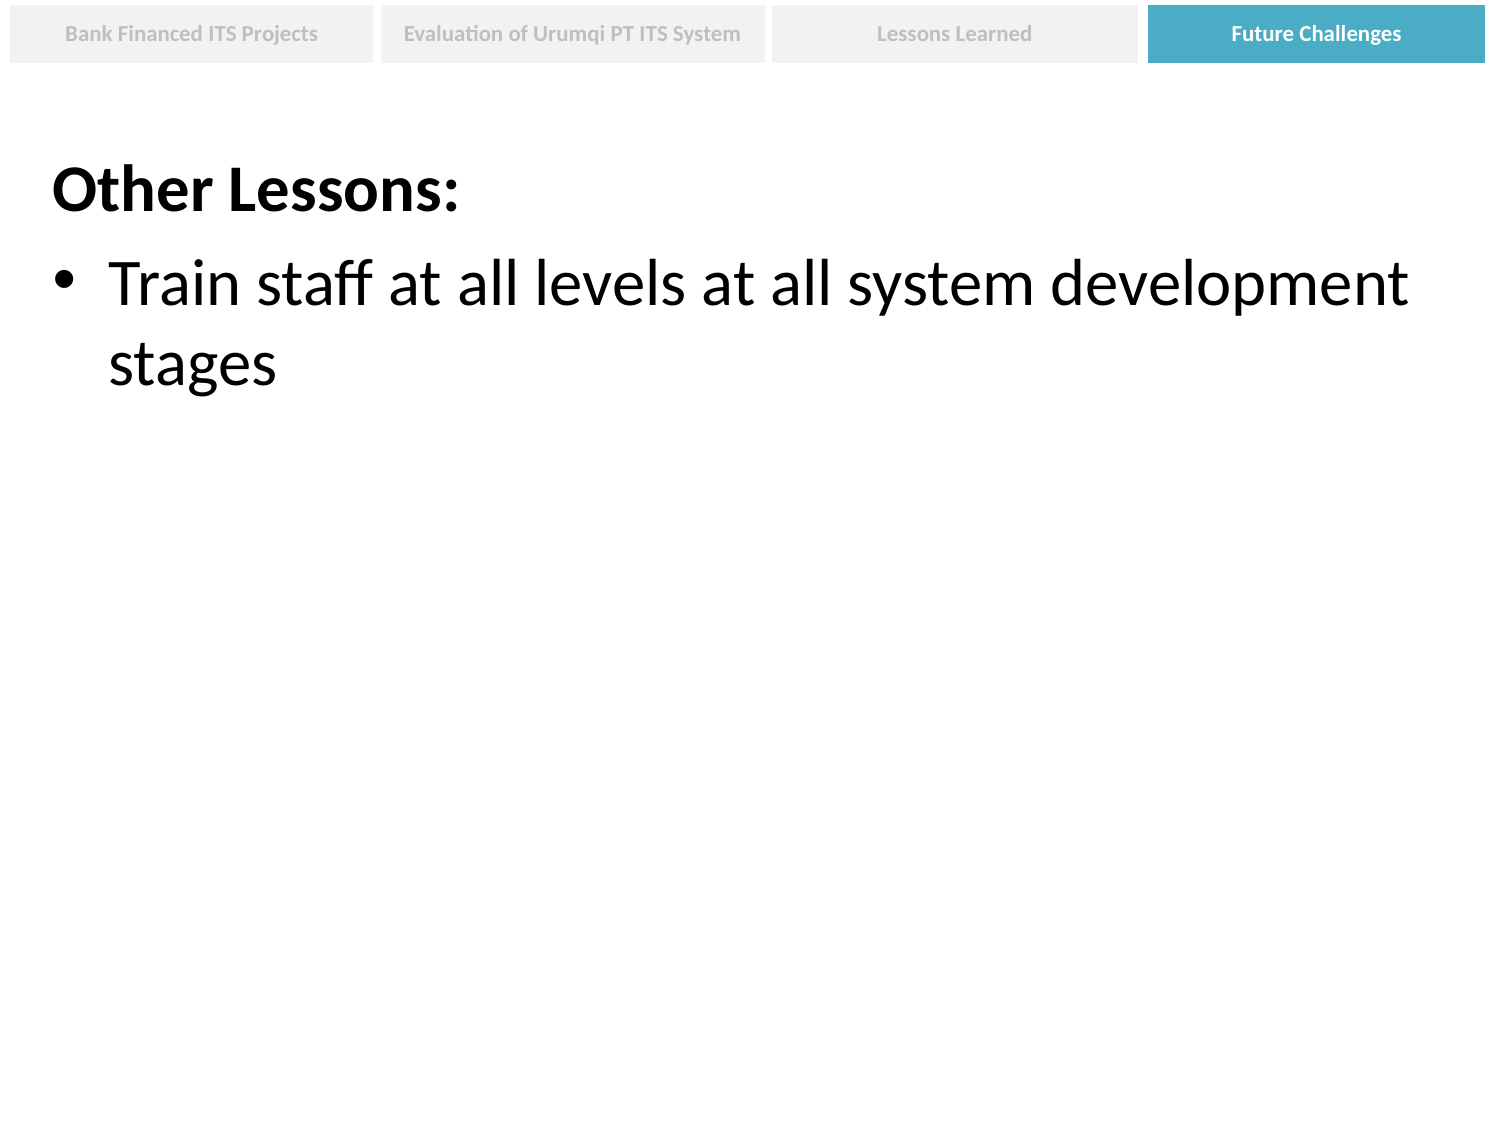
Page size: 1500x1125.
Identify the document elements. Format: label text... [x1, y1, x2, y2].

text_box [0, 2, 1500, 66]
list Other Lessons: Train staff at all levels at all system development stages [37, 137, 1488, 1005]
